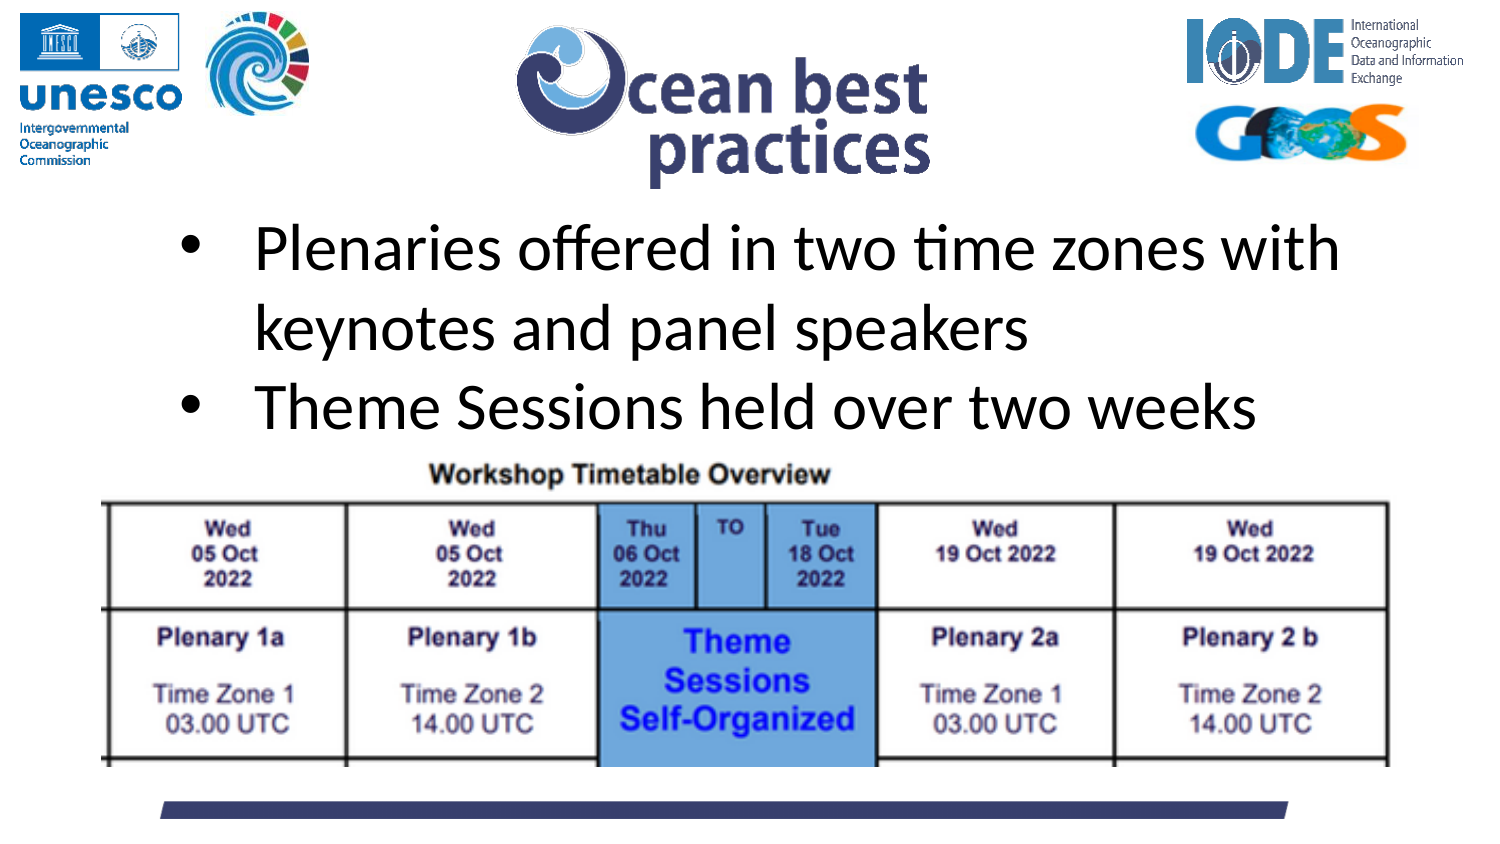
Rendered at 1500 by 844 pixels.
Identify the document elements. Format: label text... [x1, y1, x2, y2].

picture [158, 800, 1289, 819]
text_box Plenaries offered in two time zones with keynotes and panel speakers Theme Sessions held over two weeks [164, 195, 1371, 458]
picture [515, 0, 933, 193]
picture [1178, 99, 1419, 169]
text_box Plenaries offered in two time zones with keynotes and panel speakers Theme Sessions held over two weeks [164, 774, 1371, 839]
picture [205, 11, 310, 116]
picture [101, 460, 1399, 767]
picture [20, 13, 182, 165]
picture [1187, 16, 1463, 87]
